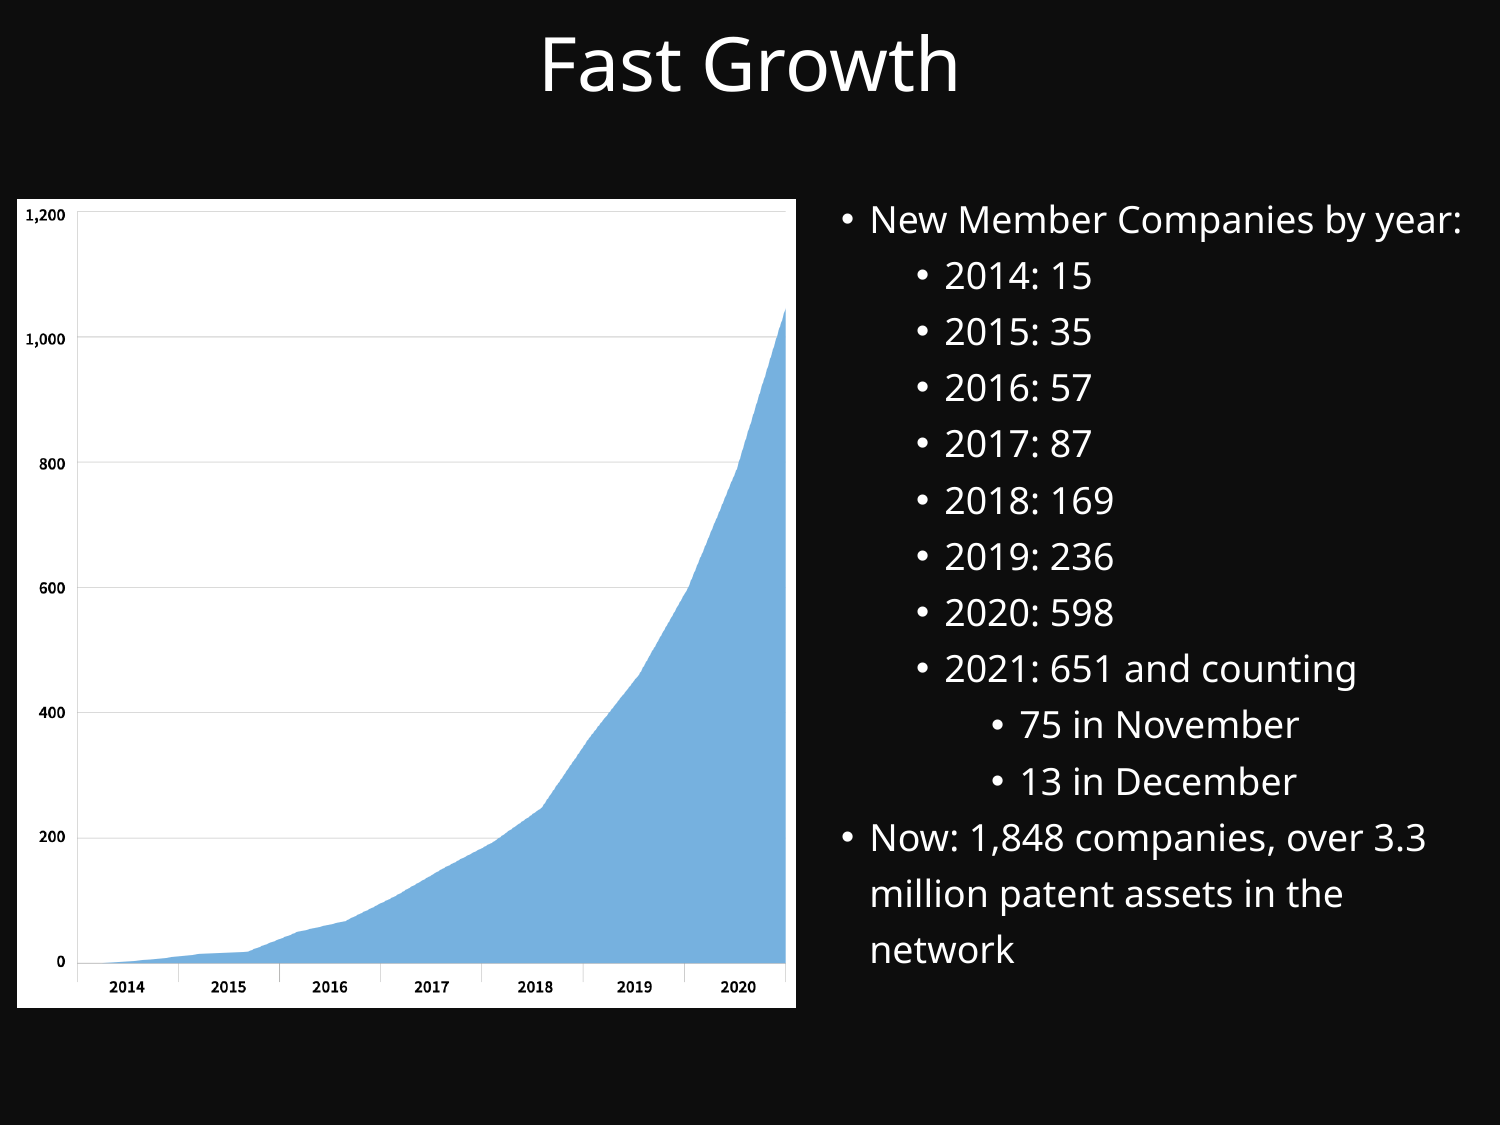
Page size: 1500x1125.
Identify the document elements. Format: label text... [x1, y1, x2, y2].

text_box Fast Growth [78, 9, 1422, 115]
picture [17, 199, 796, 1008]
text_box New Member Companies by year: 2014: 15 2015: 35 2016: 57 2017: 87 2018: 169 2019: 236 2020: 598 2021: 651 and counting 75 in November 13 in December Now: 1,848 companies, over 3.3 million patent assets in the network [826, 176, 1483, 1035]
